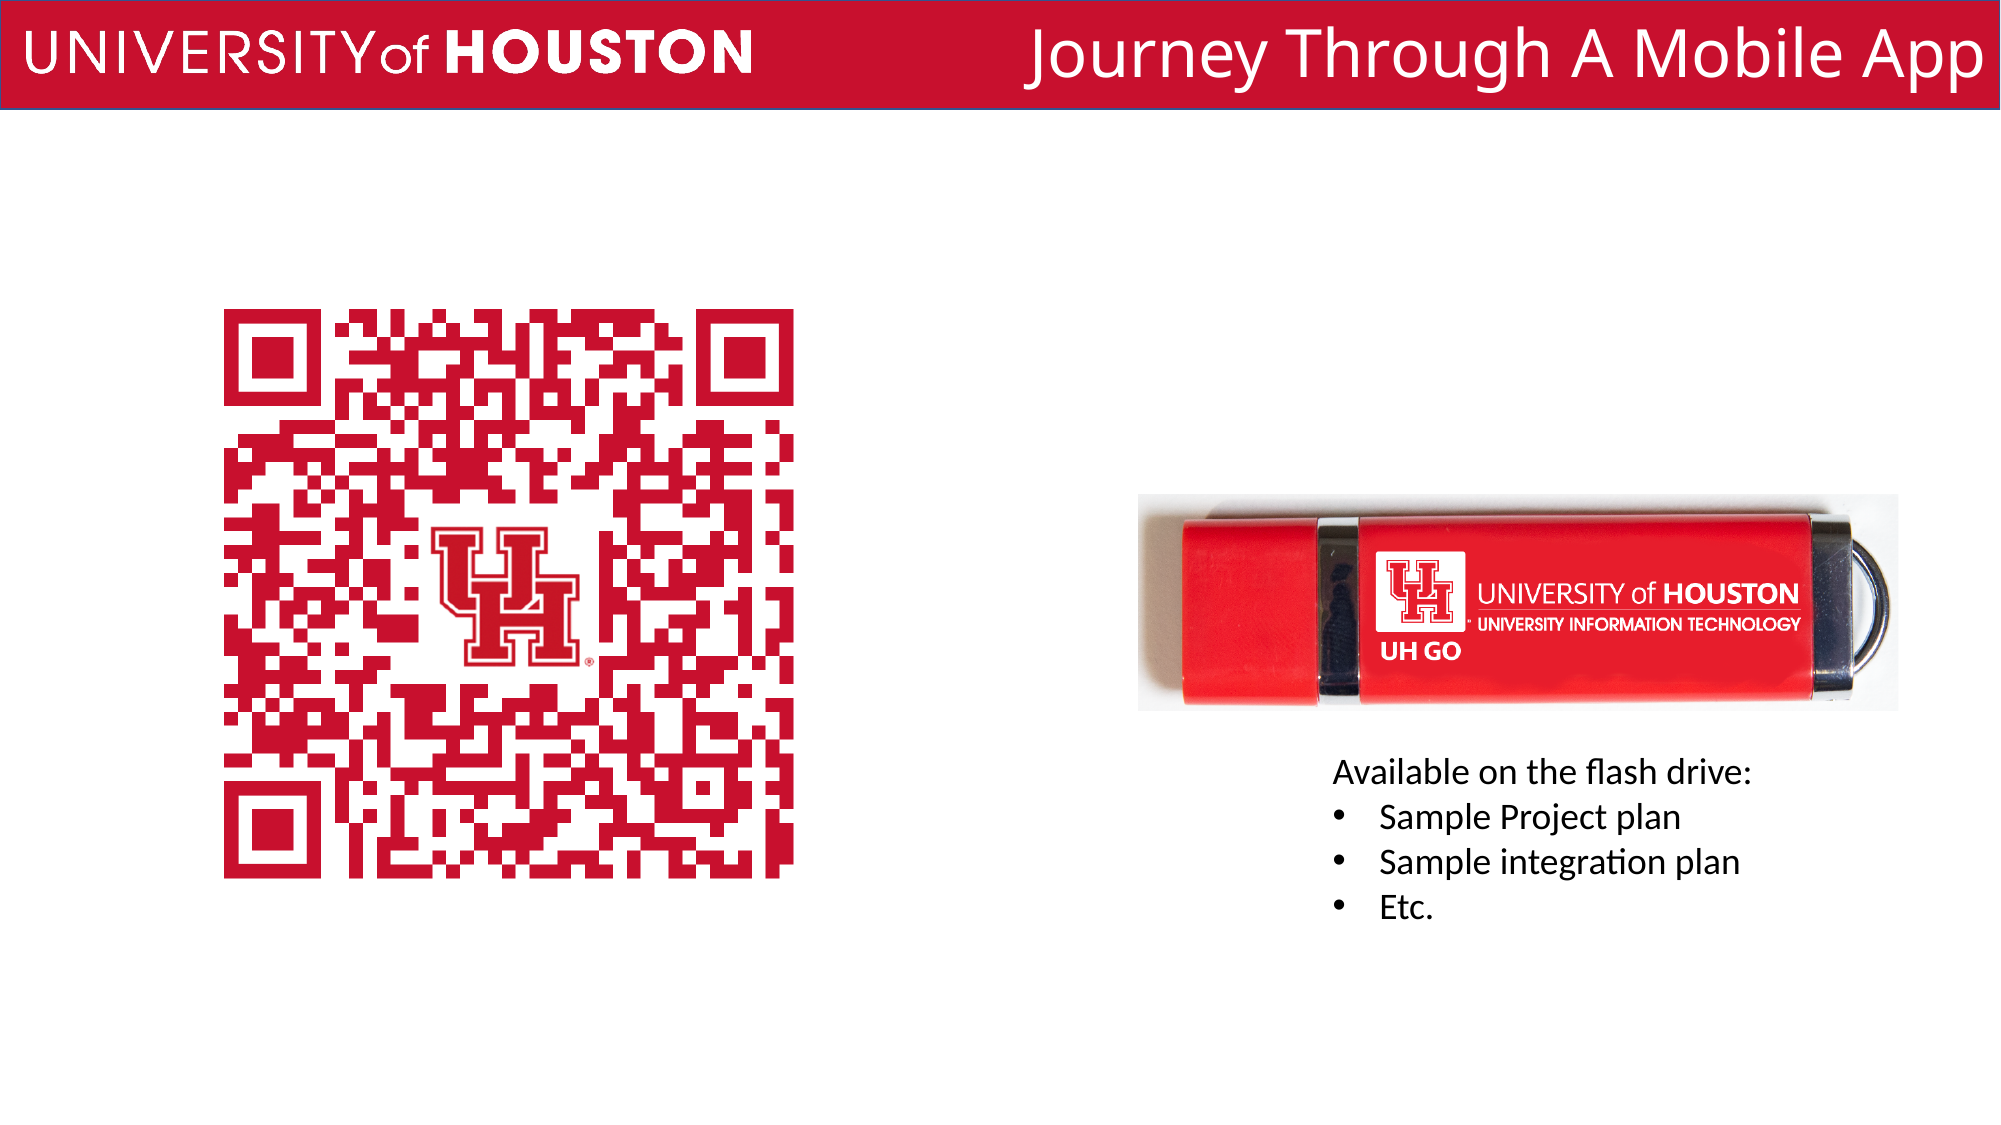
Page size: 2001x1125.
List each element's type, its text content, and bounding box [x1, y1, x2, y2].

picture [26, 29, 751, 74]
text_box Available on the flash drive: Sample Project plan Sample integration plan Etc. [1317, 739, 1769, 980]
picture [196, 281, 821, 906]
picture [1138, 494, 1899, 711]
